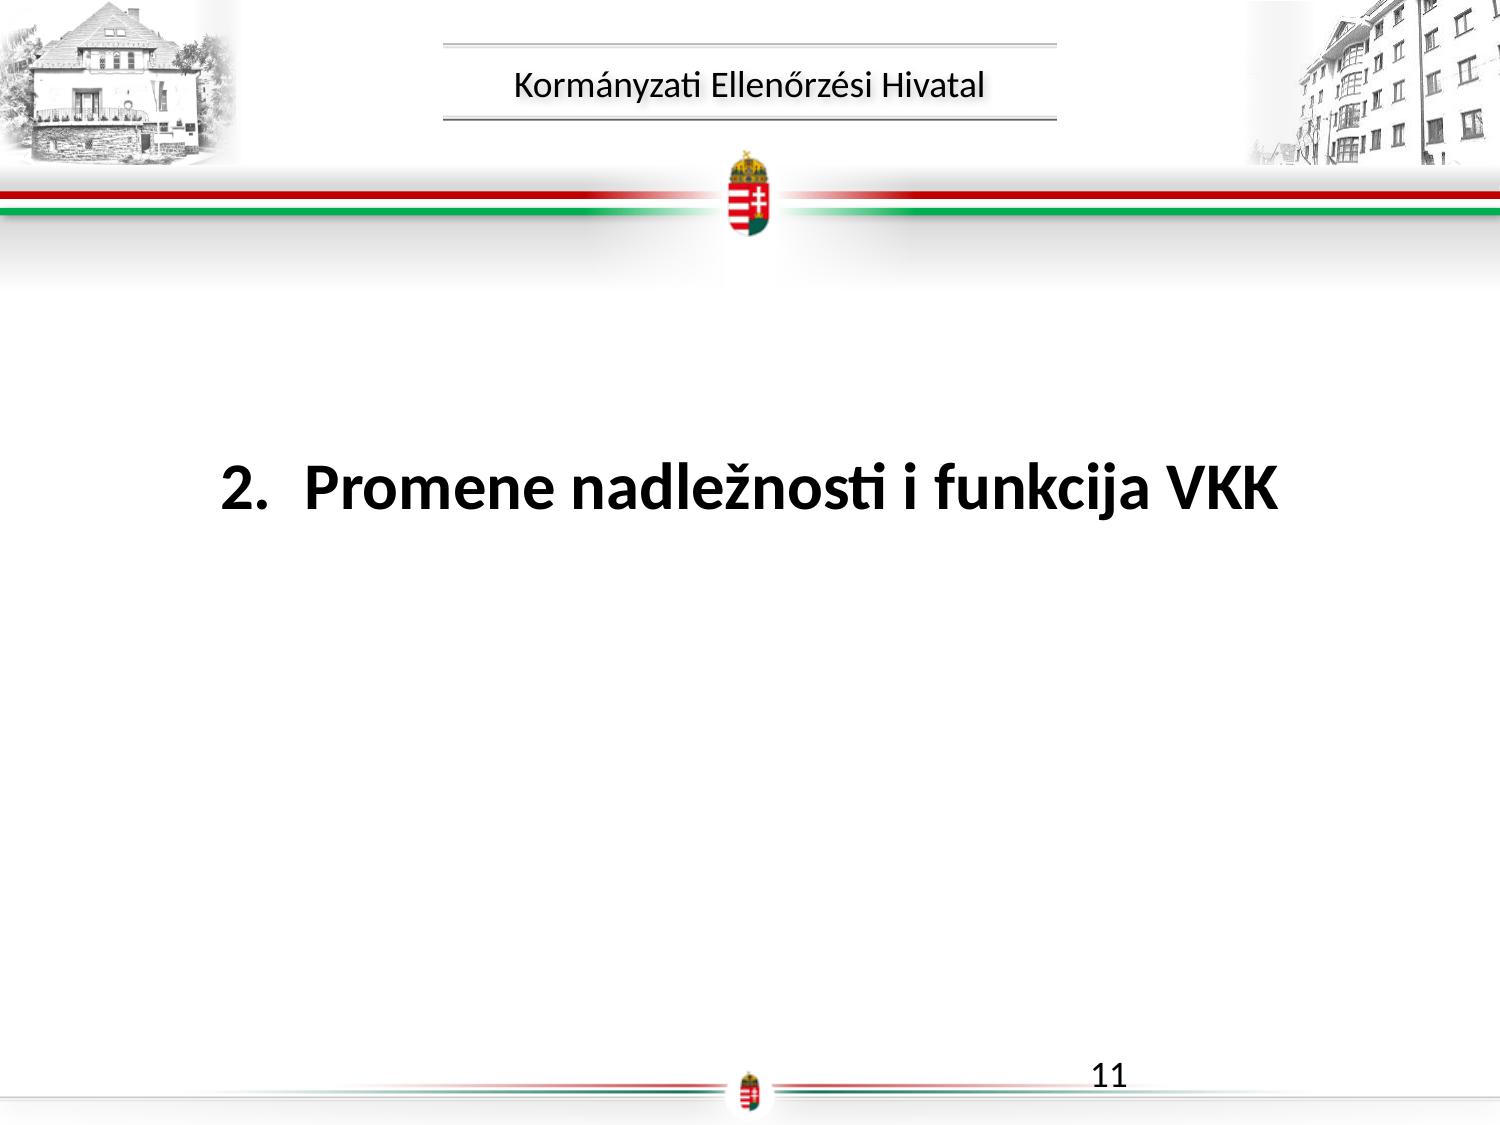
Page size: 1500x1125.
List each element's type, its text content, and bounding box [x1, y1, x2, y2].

picture [1244, 0, 1500, 157]
picture [0, 0, 199, 157]
list Promene nadležnosti i funkcija VKK [75, 262, 1425, 1005]
slide_number 11 [1074, 1042, 1425, 1103]
picture [726, 144, 773, 244]
picture [0, 1028, 1500, 1125]
picture [443, 42, 1057, 124]
